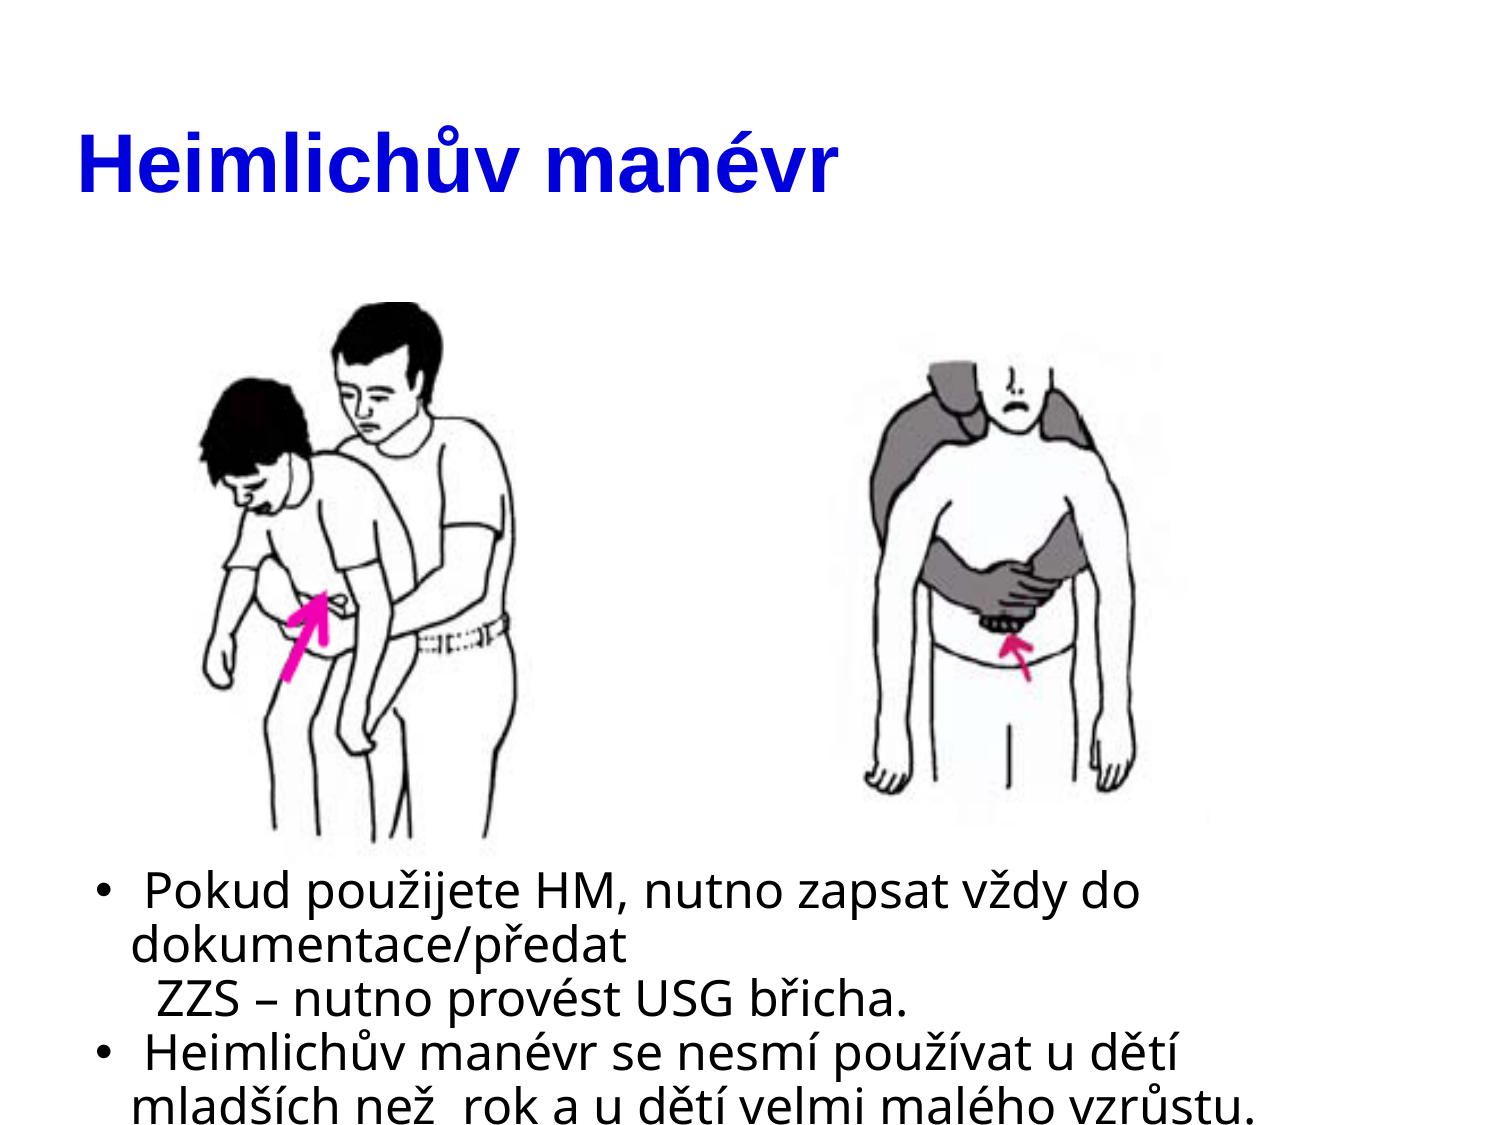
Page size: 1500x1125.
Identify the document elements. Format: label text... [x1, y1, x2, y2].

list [182, 302, 1211, 929]
title Heimlichův manévr [76, 125, 1427, 301]
text_box Pokud použijete HM, nutno zapsat vždy do dokumentace/předat ZZS – nutno provést USG břicha. Heimlichův manévr se nesmí používat u dětí mladších než rok a u dětí velmi malého vzrůstu. [80, 857, 1345, 1125]
